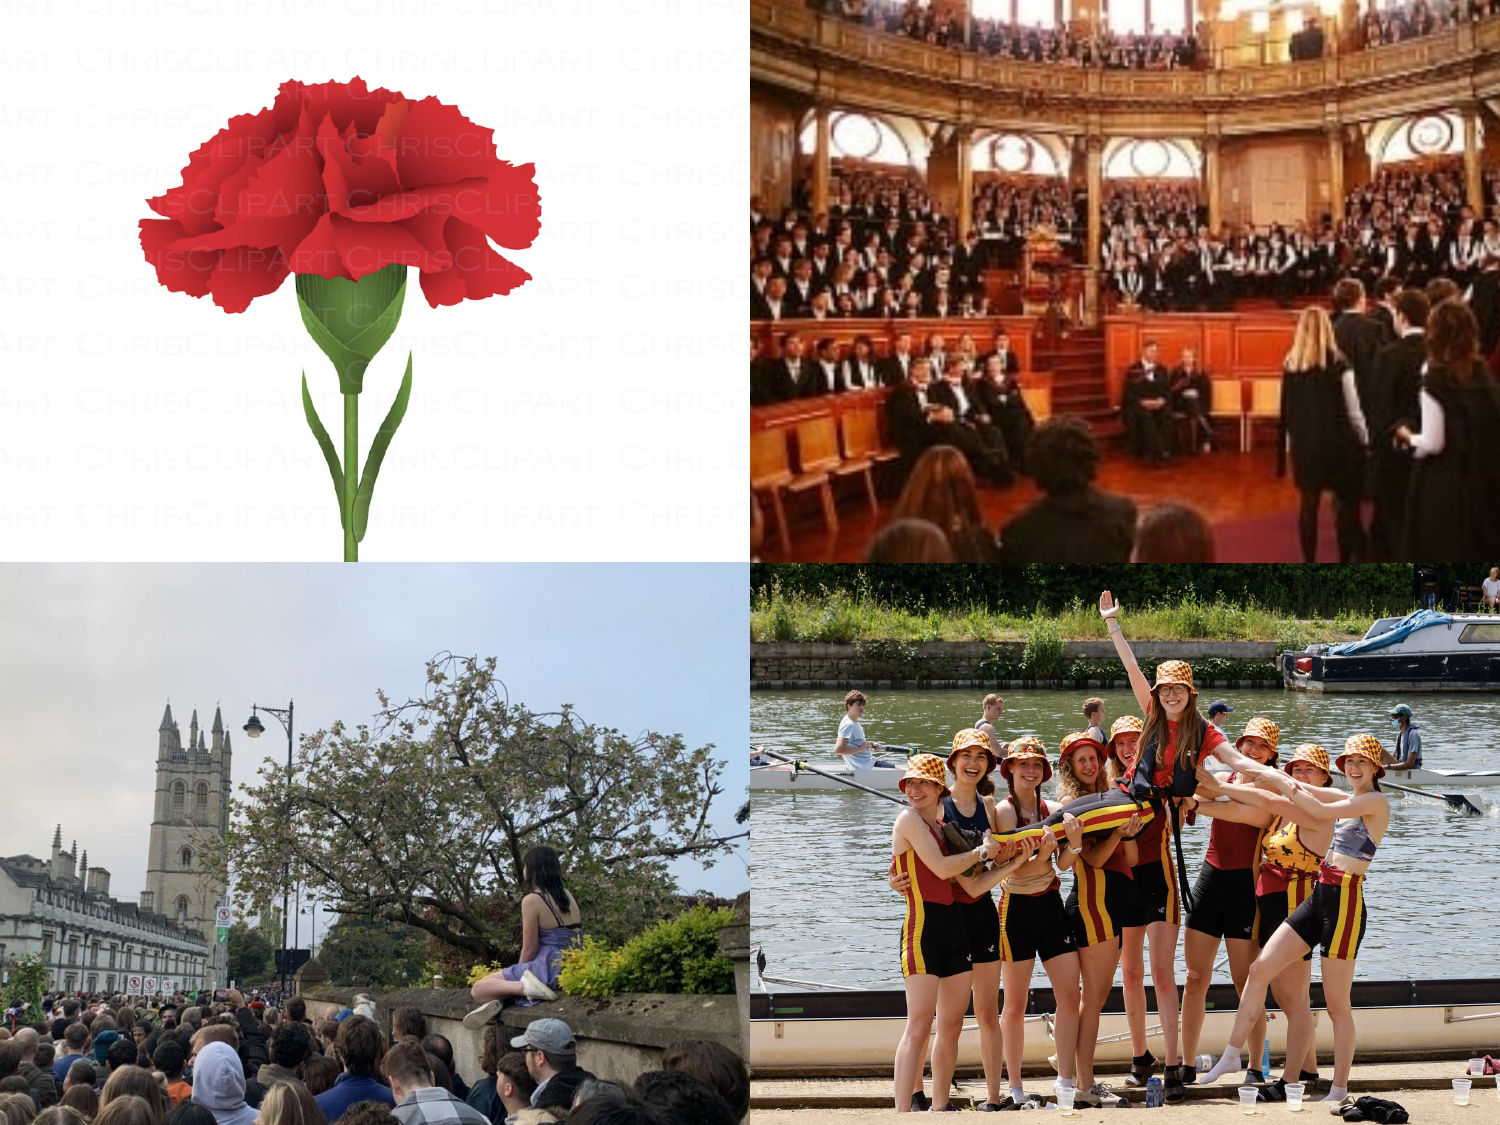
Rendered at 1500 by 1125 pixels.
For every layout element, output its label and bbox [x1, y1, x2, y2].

list [0, 0, 749, 561]
picture [0, 0, 1500, 1125]
